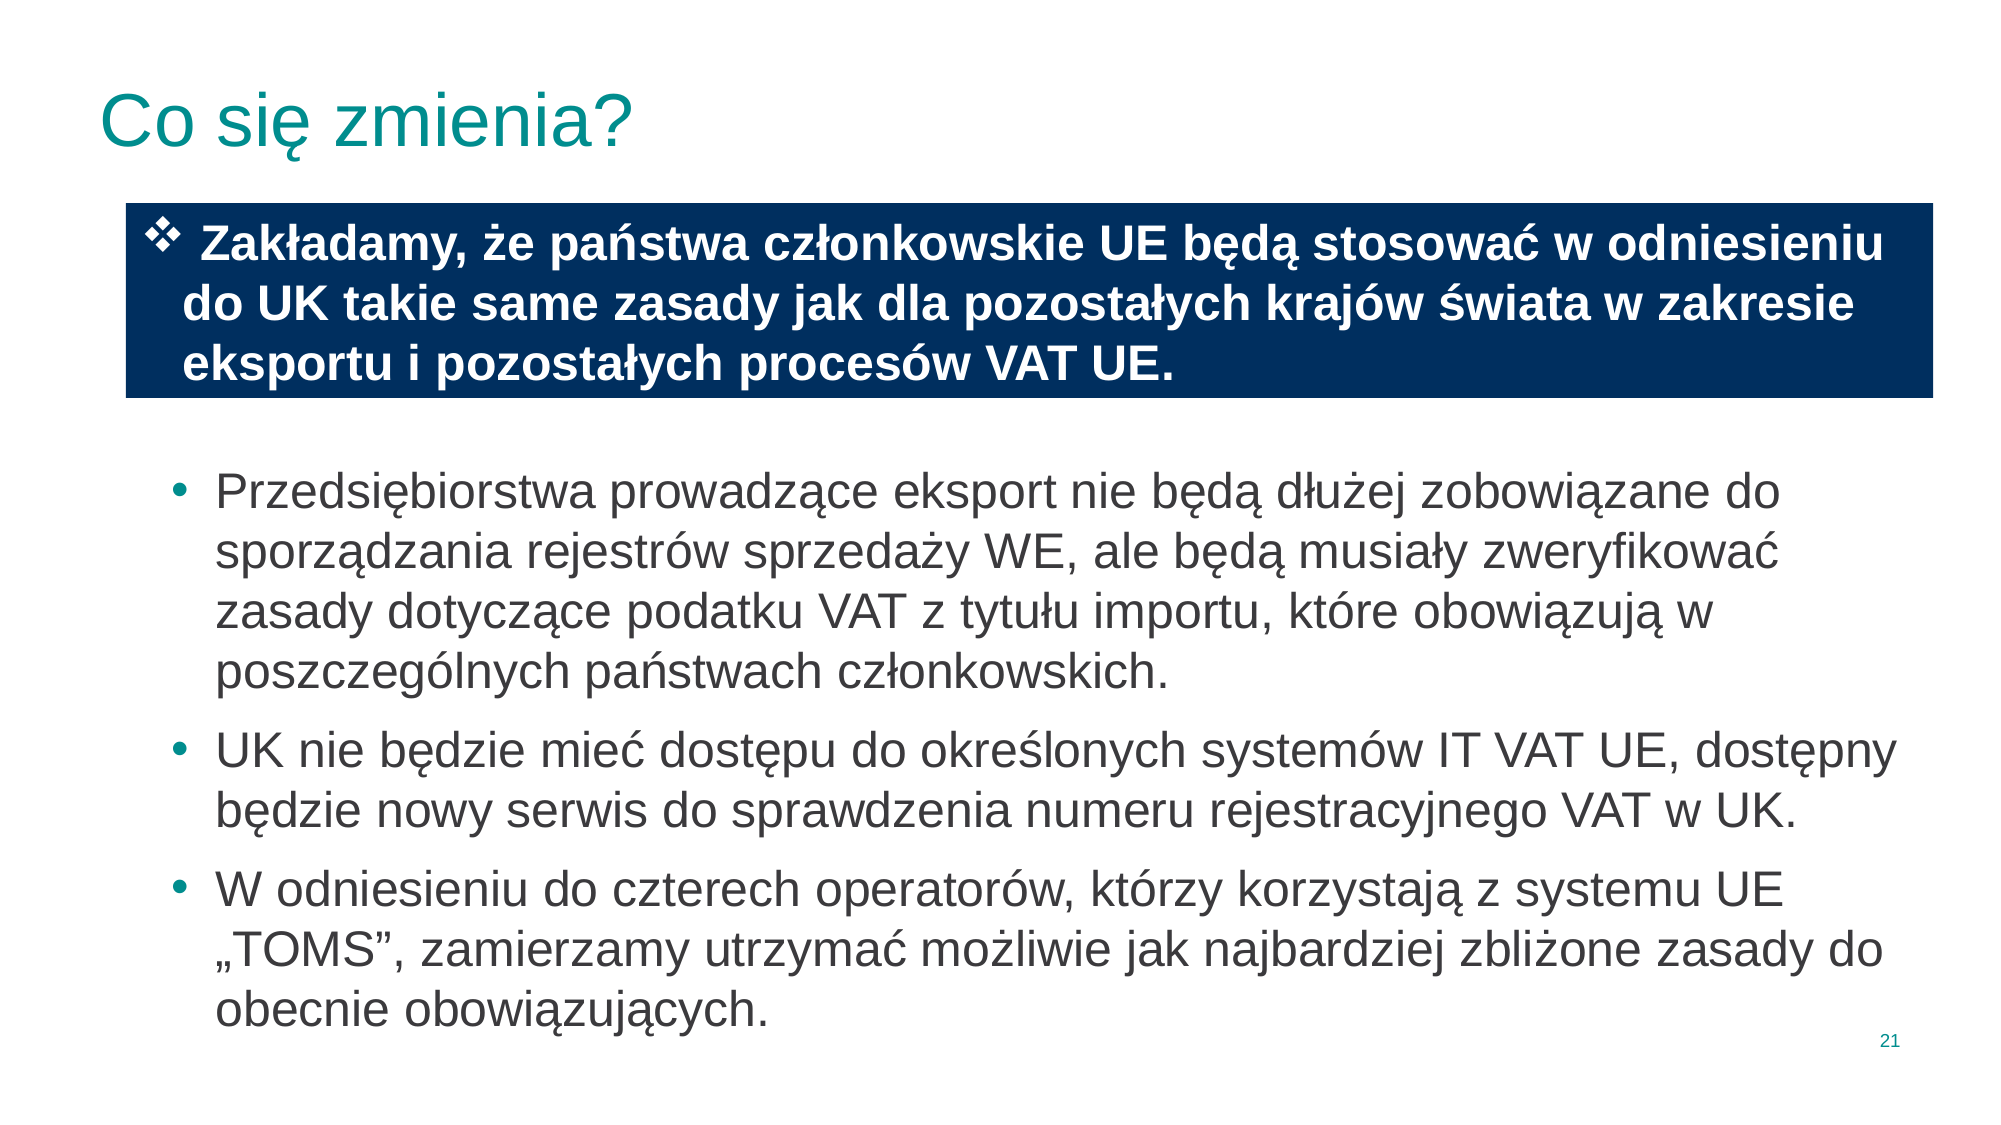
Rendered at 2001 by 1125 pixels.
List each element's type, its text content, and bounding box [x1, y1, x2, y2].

text_box Zakładamy, że państwa członkowskie UE będą stosować w odniesieniu do UK takie same zasady jak dla pozostałych krajów świata w zakresie eksportu i pozostałych procesów VAT UE. [125, 203, 1934, 398]
list Przedsiębiorstwa prowadzące eksport nie będą dłużej zobowiązane do sporządzania rejestrów sprzedaży WE, ale będą musiały zweryfikować zasady dotyczące podatku VAT z tytułu importu, które obowiązują w poszczególnych państwach członkowskich. UK nie będzie mieć dostępu do określonych systemów IT VAT UE, dostępny będzie nowy serwis do sprawdzenia numeru rejestracyjnego VAT w UK. W odniesieniu do czterech operatorów, którzy korzystają z systemu UE „TOMS”, zamierzamy utrzymać możliwie jak najbardziej zbliżone zasady do obecnie obowiązujących. [171, 398, 1932, 868]
text_box [257, 122, 296, 161]
slide_number 21 [1850, 1028, 1901, 1052]
title Co się zmienia? [99, 78, 1900, 215]
